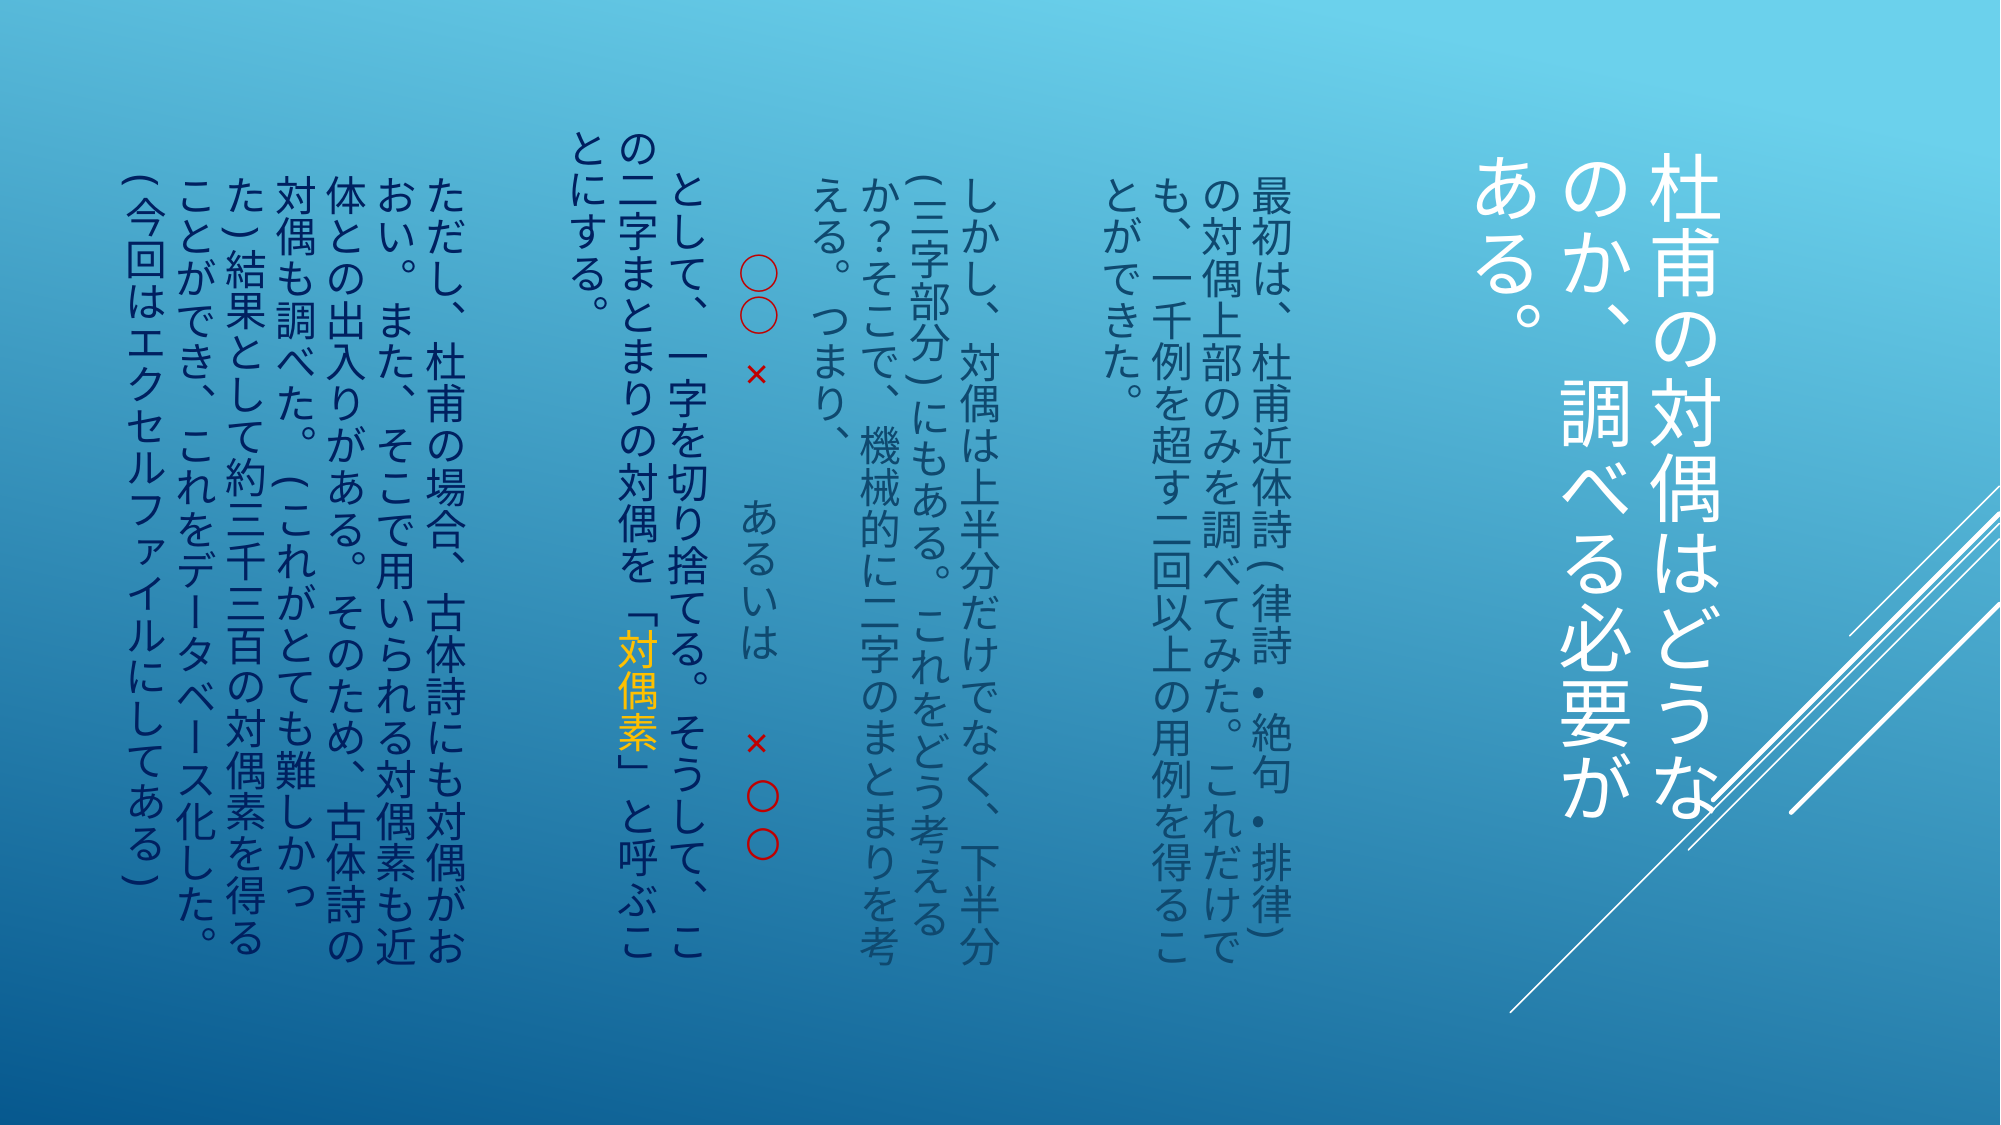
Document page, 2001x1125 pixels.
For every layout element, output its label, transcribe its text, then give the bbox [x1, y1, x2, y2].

title 杜甫の対偶はどうなのか、調べる必要がある。 [1424, 112, 1763, 863]
list 最初は、杜甫近体詩(律詩・絶句・排律)の対偶上部のみを調べてみた。これだけでも、一千例を超す二回以上の用例を得ることができた。 しかし、対偶は上半分だけでなく、下半分(三字部分)にもある。これをどう考えるか？そこで、機械的に二字のまとまりを考える。つまり、 ○○× あるいは ×○○ として、一字を切り捨てる。そうして、この二字まとまりの対偶を「対偶素」と呼ぶことにする。 ただし、杜甫の場合、古体詩にも対偶がおおい。また、そこで用いられる対偶素も近体との出入りがある。そのため、古体詩の対偶も調べた。(これがとても難しかった)結果として約三千三百の対偶素を得ることができ、これをデータベース化した。(今回はエクセルファイルにしてある) [112, 112, 1396, 984]
